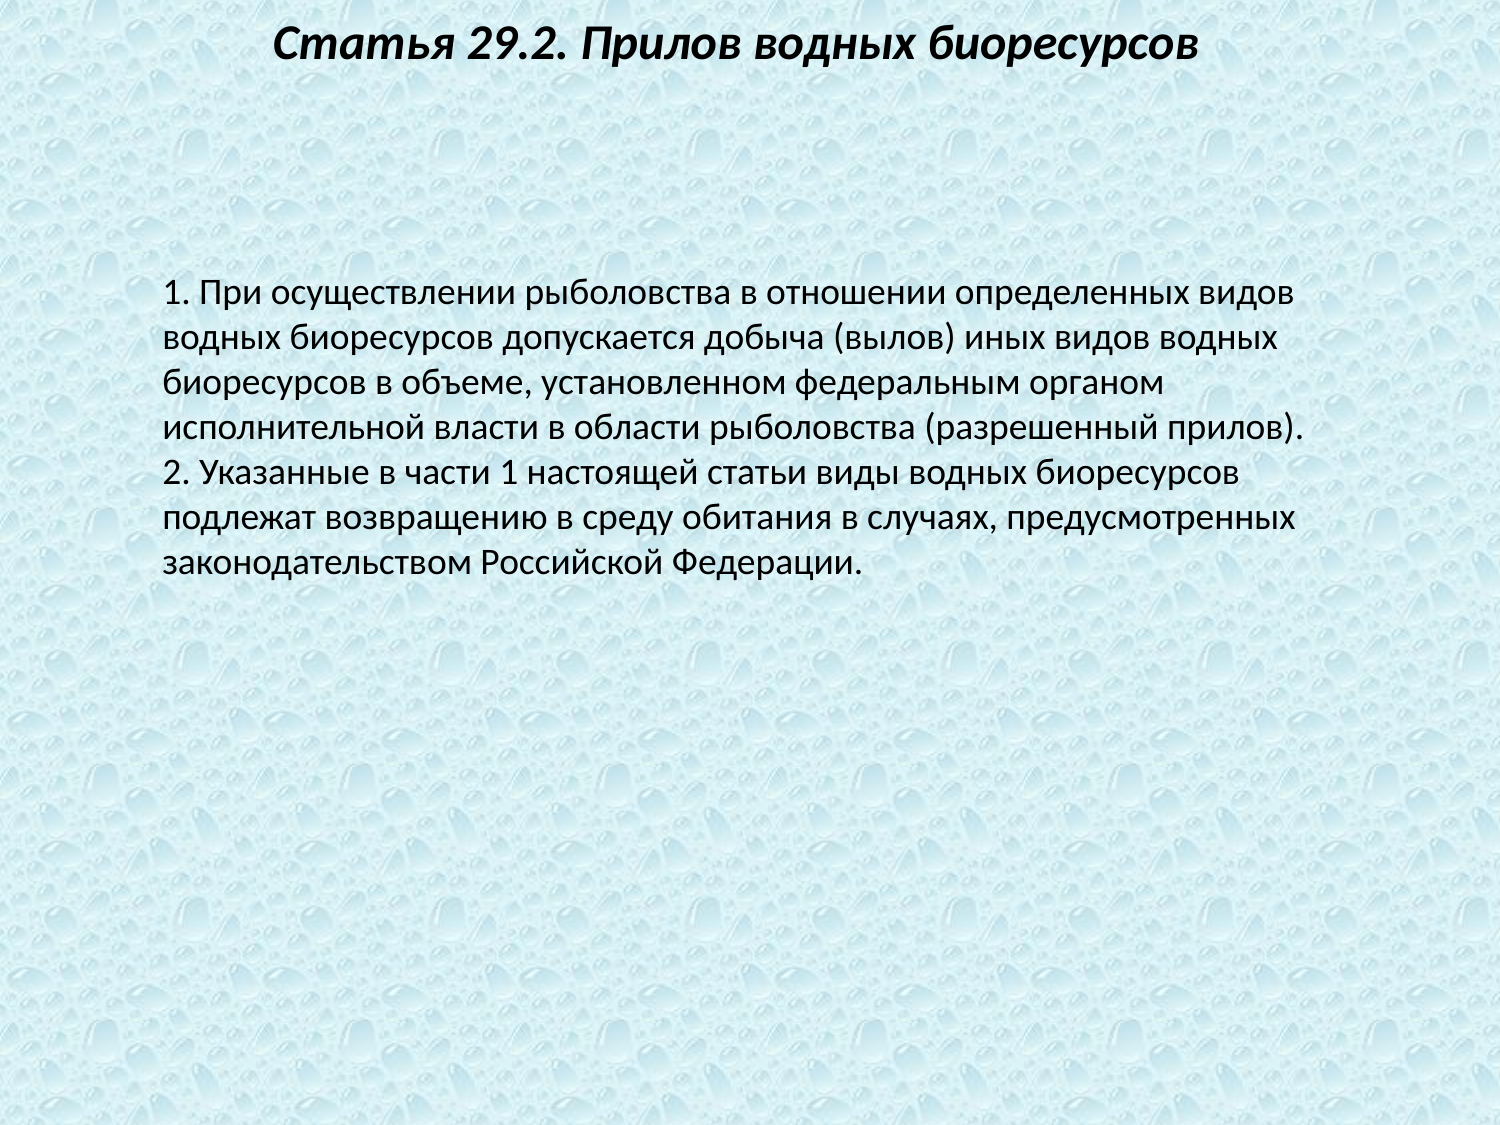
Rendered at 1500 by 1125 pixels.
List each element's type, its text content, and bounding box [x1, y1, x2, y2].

text_box Статья 29.2. Прилов водных биоресурсов [17, 1, 1456, 77]
text_box 1. При осуществлении рыболовства в отношении определенных видов водных биоресурсов допускается добыча (вылов) иных видов водных биоресурсов в объеме, установленном федеральным органом исполнительной власти в области рыболовства (разрешенный прилов). 2. Указанные в части 1 настоящей статьи виды водных биоресурсов подлежат возвращению в среду обитания в случаях, предусмотренных законодательством Российской Федерации. [147, 259, 1412, 590]
